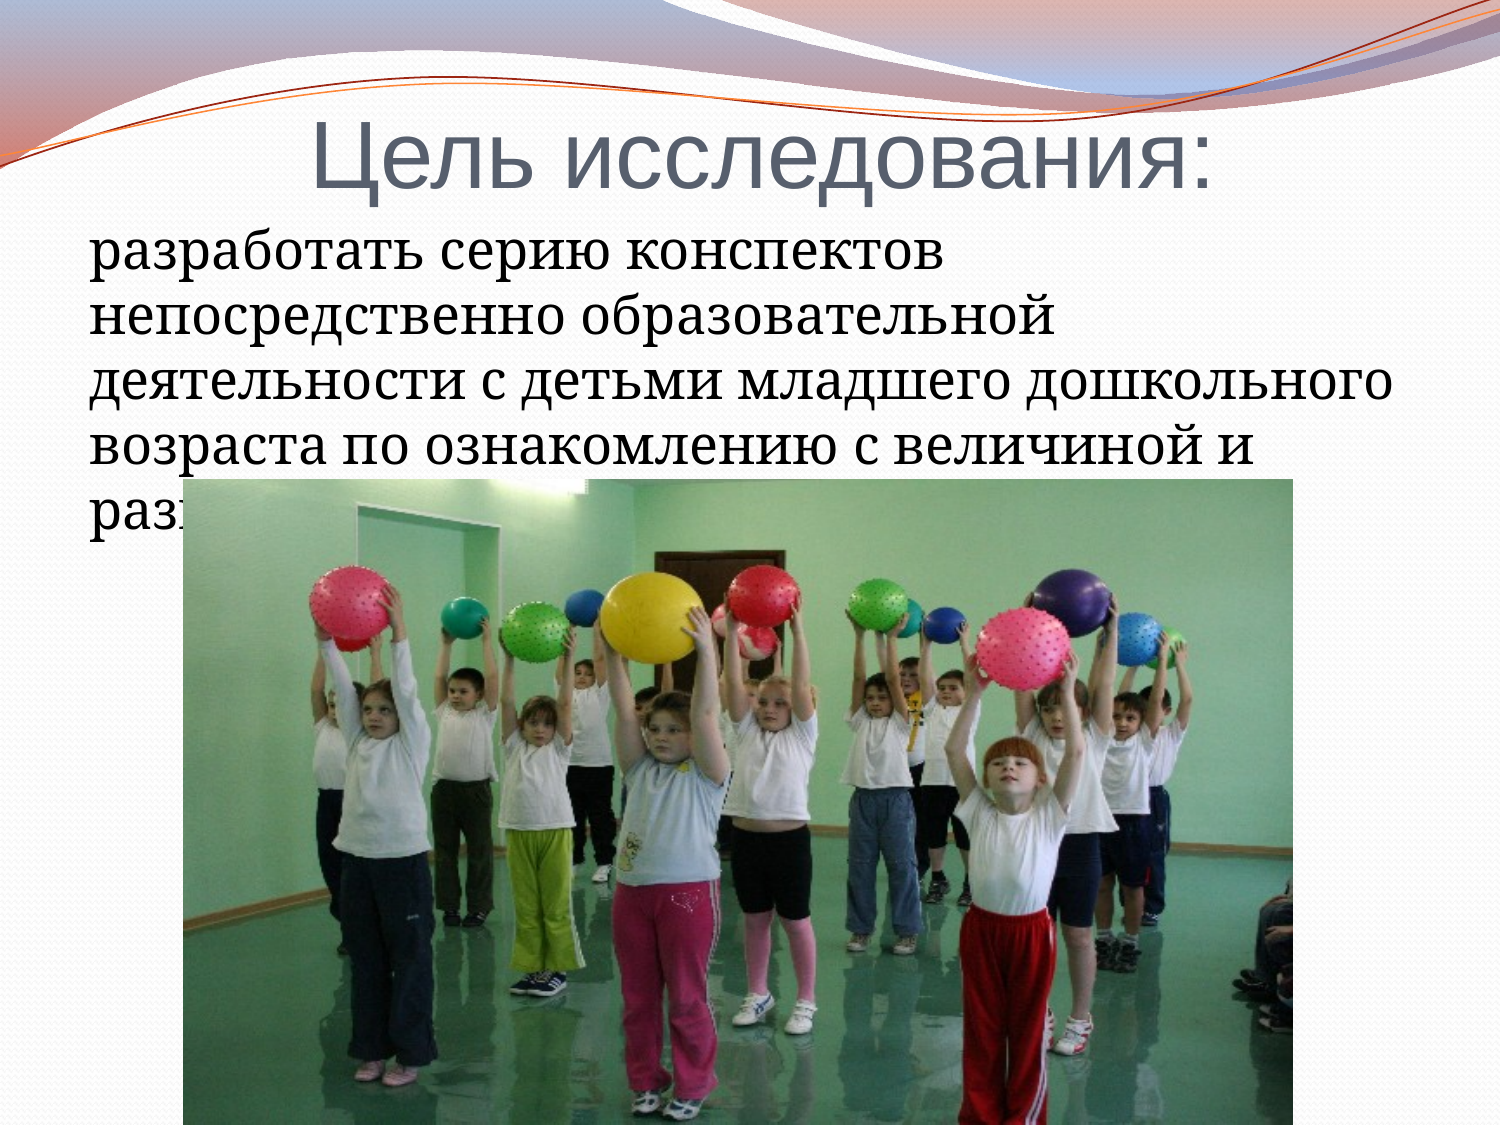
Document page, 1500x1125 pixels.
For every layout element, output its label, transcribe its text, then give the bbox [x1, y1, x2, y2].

table_cell 2 [1294, 481, 1300, 504]
title Цель исследования: [100, 126, 1426, 207]
table_cell 2 [176, 480, 183, 504]
picture [183, 479, 1294, 1125]
list разработать серию конспектов непосредственно образовательной деятельности с детьми младшего дошкольного возраста по ознакомлению с величиной и размером предметов [29, 207, 1426, 504]
